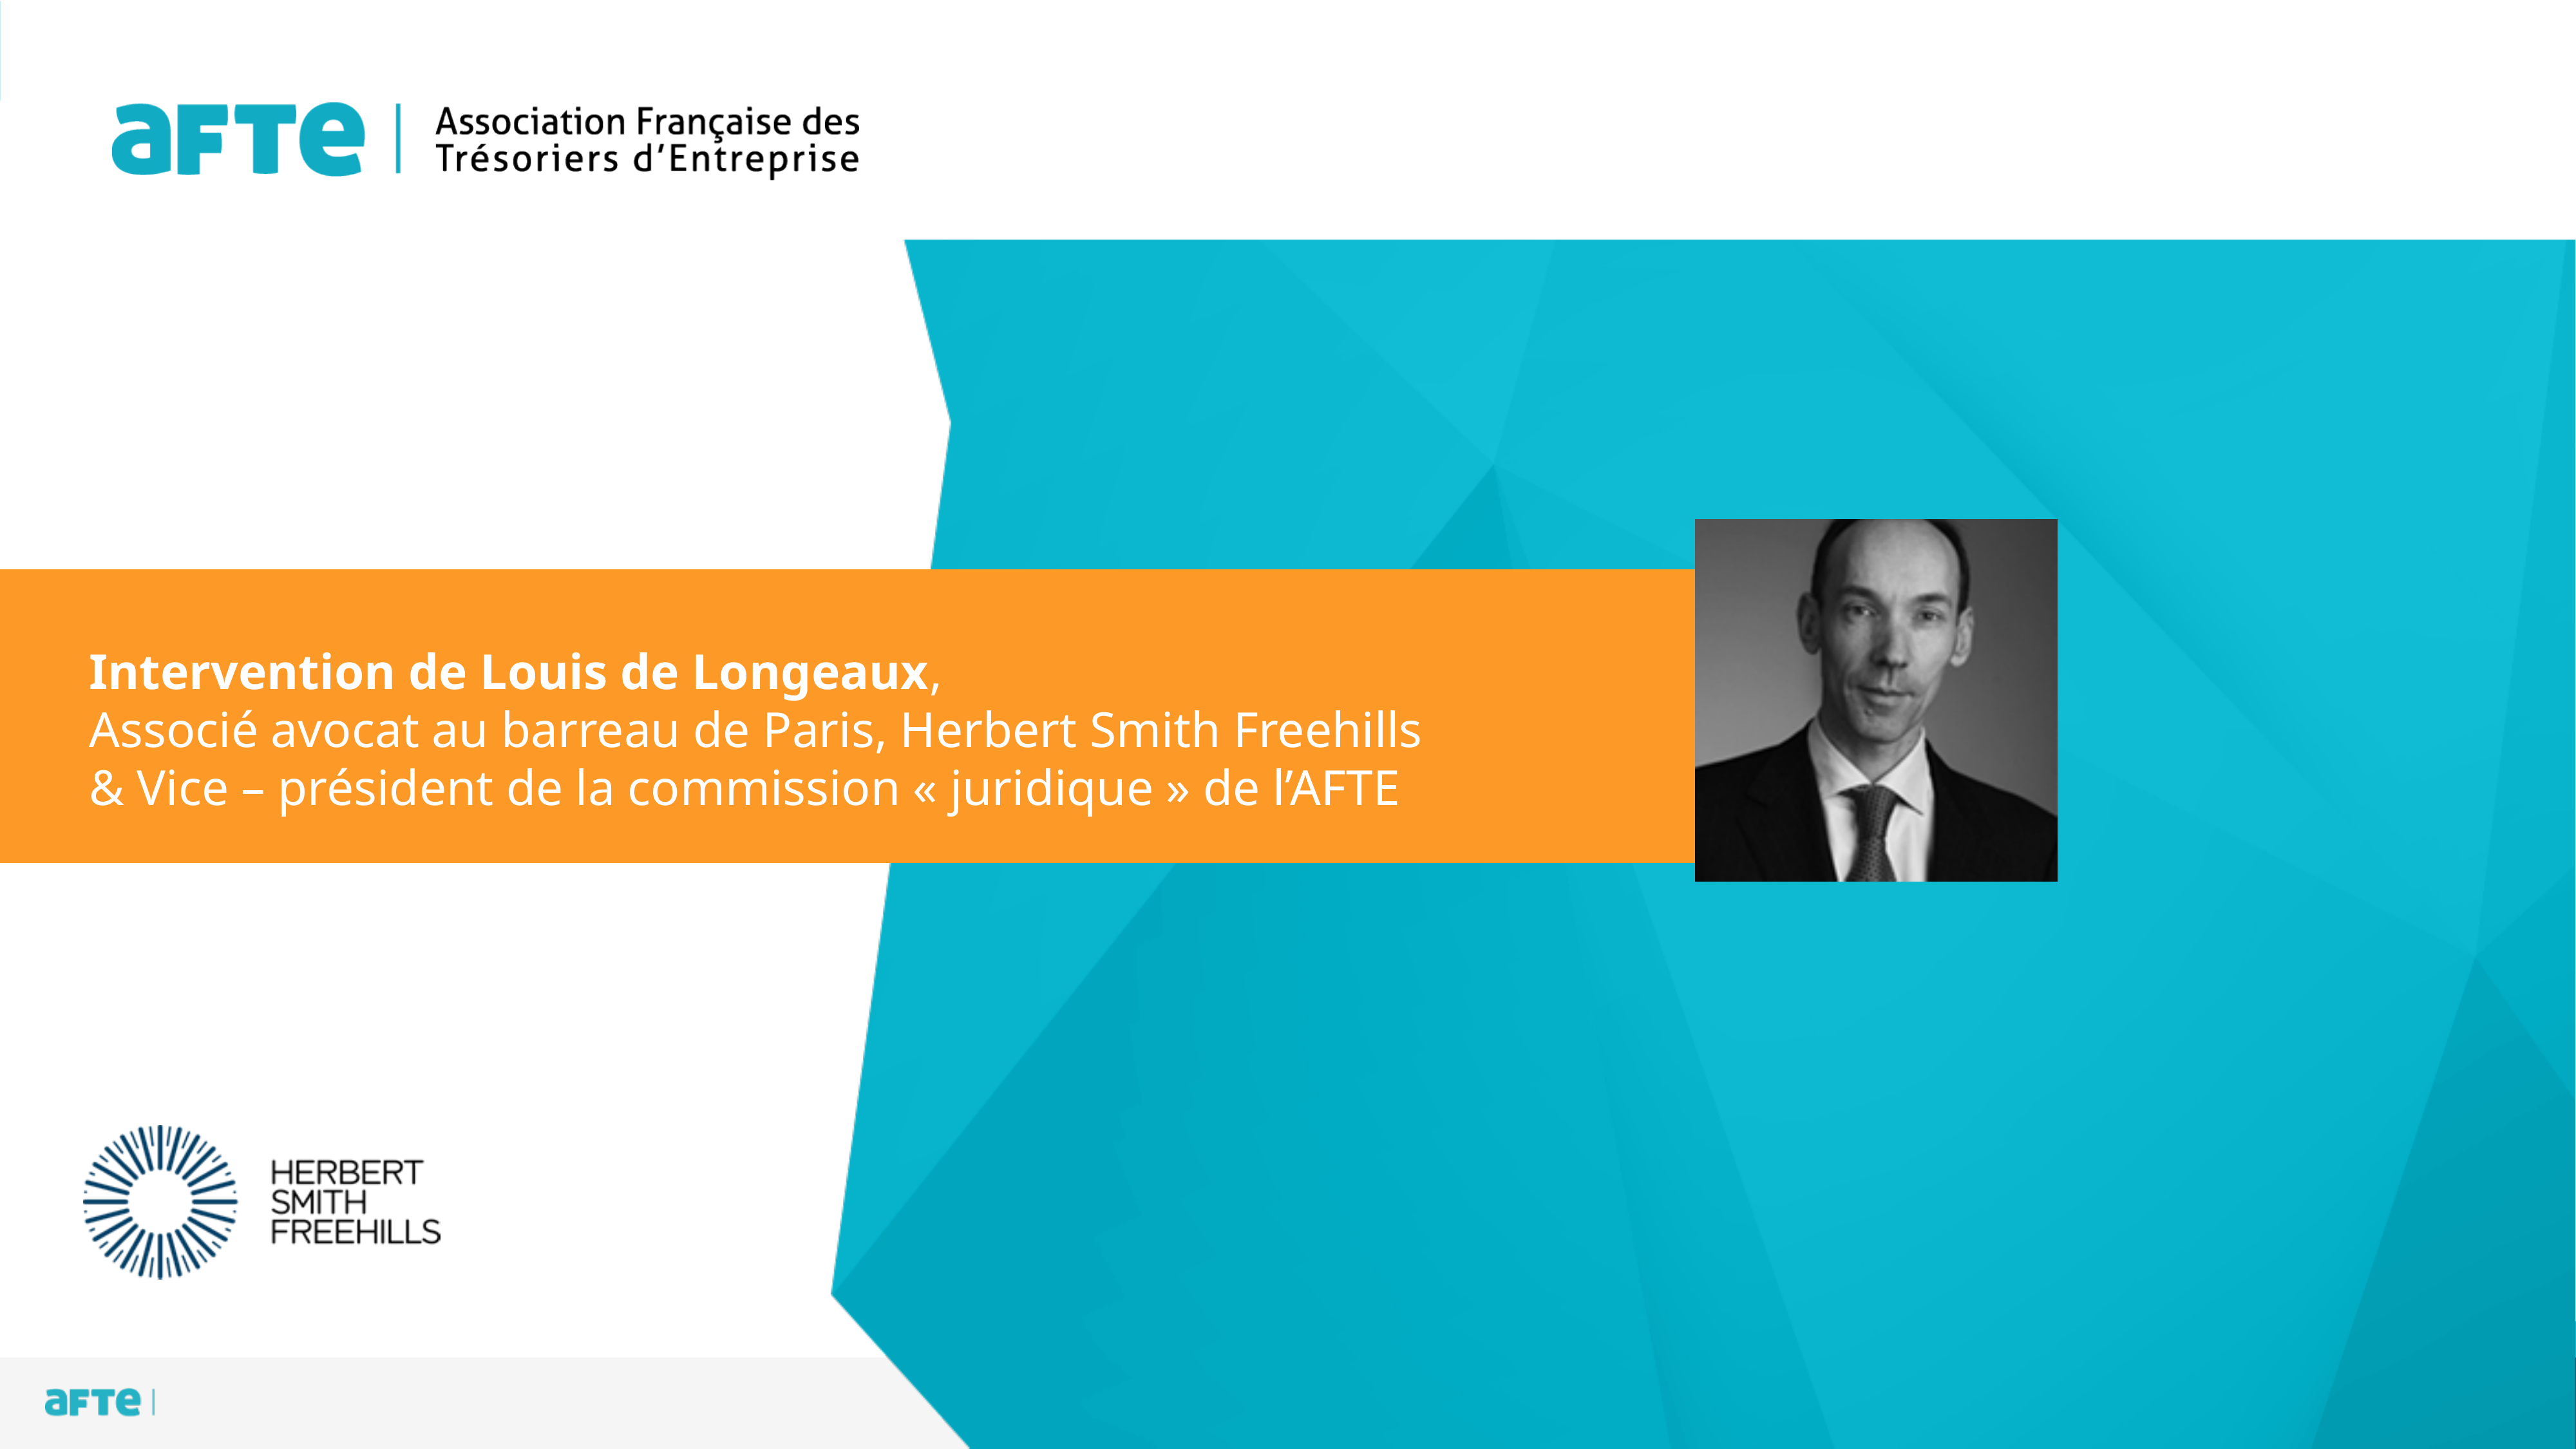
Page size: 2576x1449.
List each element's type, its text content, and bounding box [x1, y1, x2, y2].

picture [82, 1124, 440, 1280]
list Intervention de Louis de Longeaux, Associé avocat au barreau de Paris, Herbert Smith Freehills & Vice – président de la commission « juridique » de l’AFTE [79, 607, 1695, 822]
text_box [0, 569, 1695, 863]
picture [112, 102, 859, 180]
picture [670, 240, 2575, 1449]
picture [45, 1388, 155, 1417]
